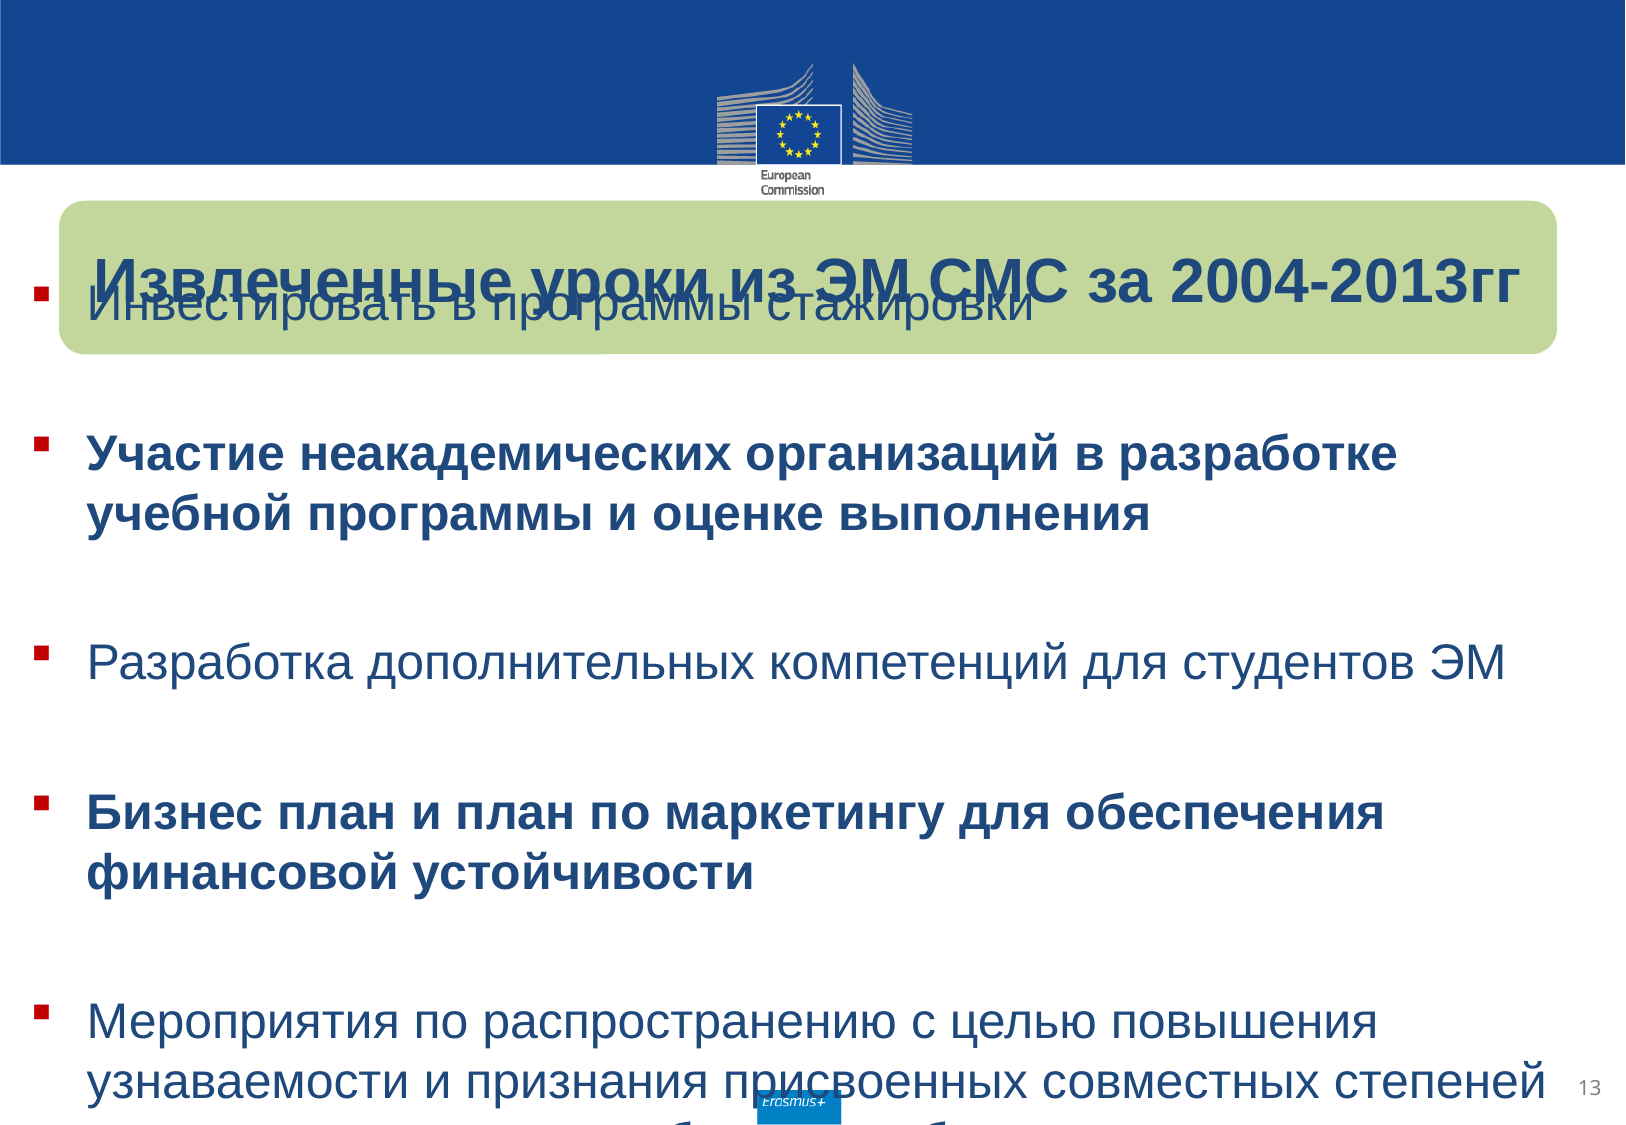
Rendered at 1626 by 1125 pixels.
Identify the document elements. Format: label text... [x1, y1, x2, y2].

picture [0, 0, 1625, 1125]
text_box [62, 341, 1554, 355]
title Извлеченные уроки из ЭМ СМС за 2004-2013гг [15, 214, 1600, 341]
text_box [62, 200, 1554, 214]
list Инвестировать в программы стажировки Участие неакадемических организаций в разработке учебной программы и оценке выполнения Разработка дополнительных компетенций для студентов ЭМ Бизнес план и план по маркетингу для обеспечения финансовой устойчивости Мероприятия по распространению с целью повышения узнаваемости и признания присвоенных совместных степеней среди академического и бизнес сообществ [15, 356, 1601, 1084]
slide_number 13 [1551, 1053, 1625, 1124]
